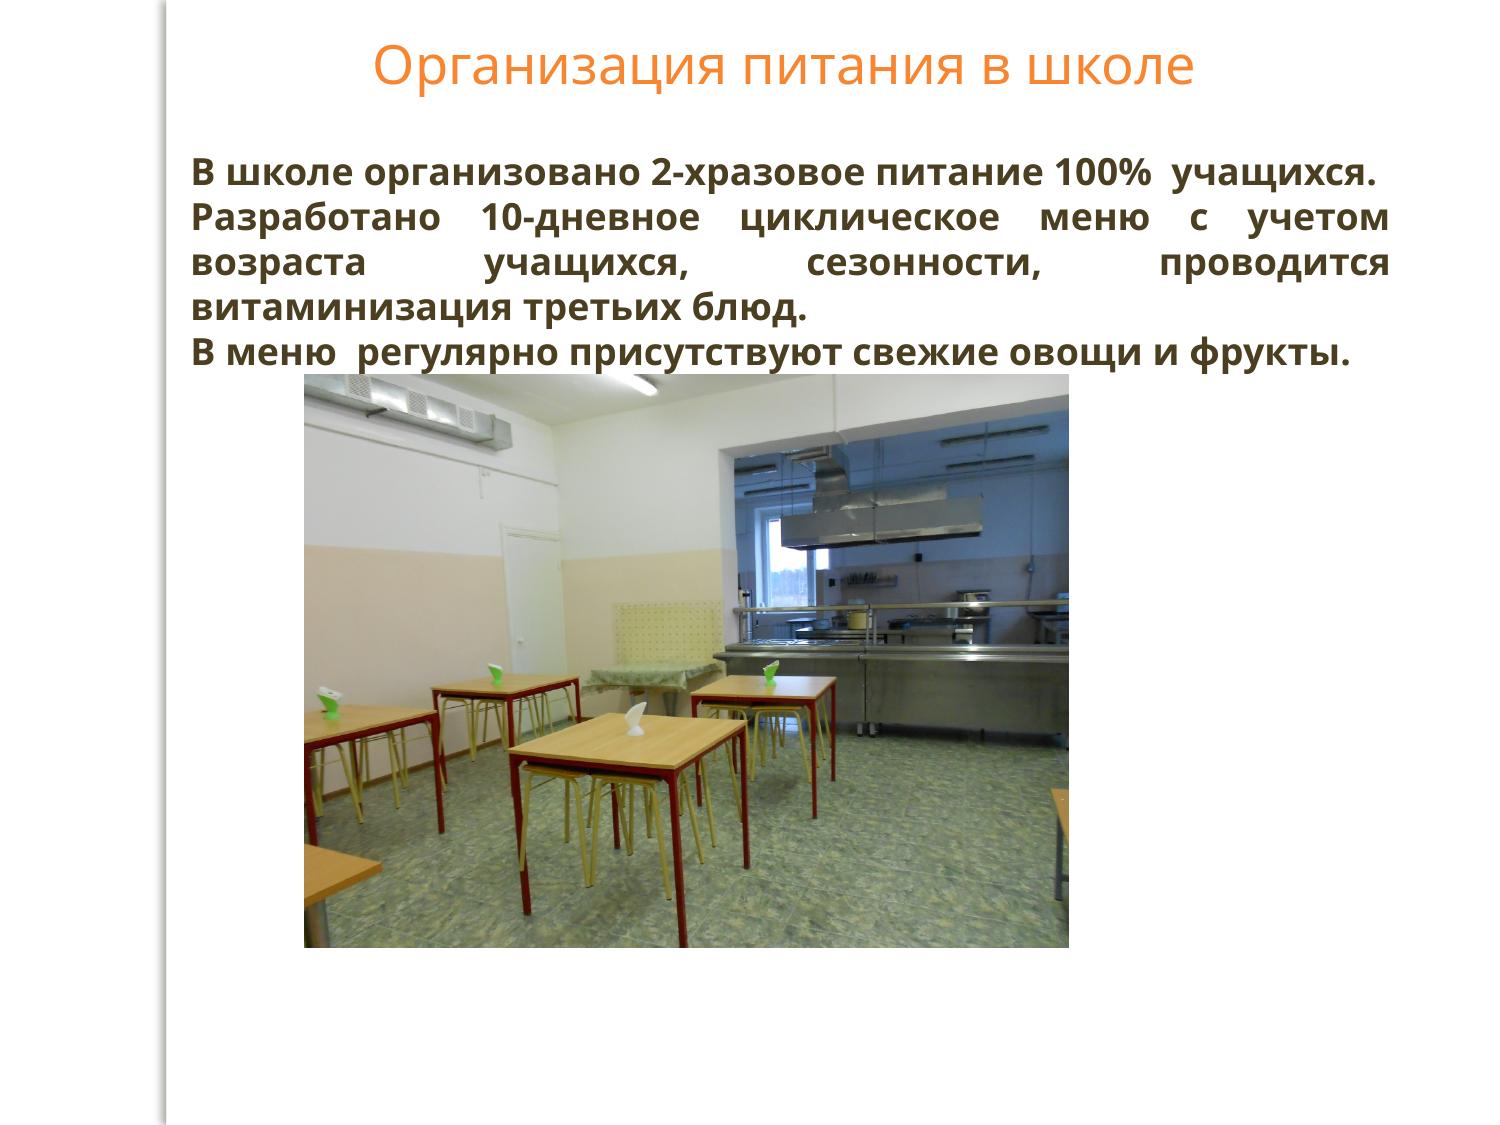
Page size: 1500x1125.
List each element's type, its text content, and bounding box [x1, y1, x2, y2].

text_box В школе организовано 2-хразовое питание 100% учащихся. Разработано 10-дневное циклическое меню с учетом возраста учащихся, сезонности, проводится витаминизация третьих блюд. В меню регулярно присутствуют свежие овощи и фрукты. [175, 140, 1407, 426]
text_box Организация питания в школе [358, 23, 1212, 104]
picture [304, 374, 1069, 948]
